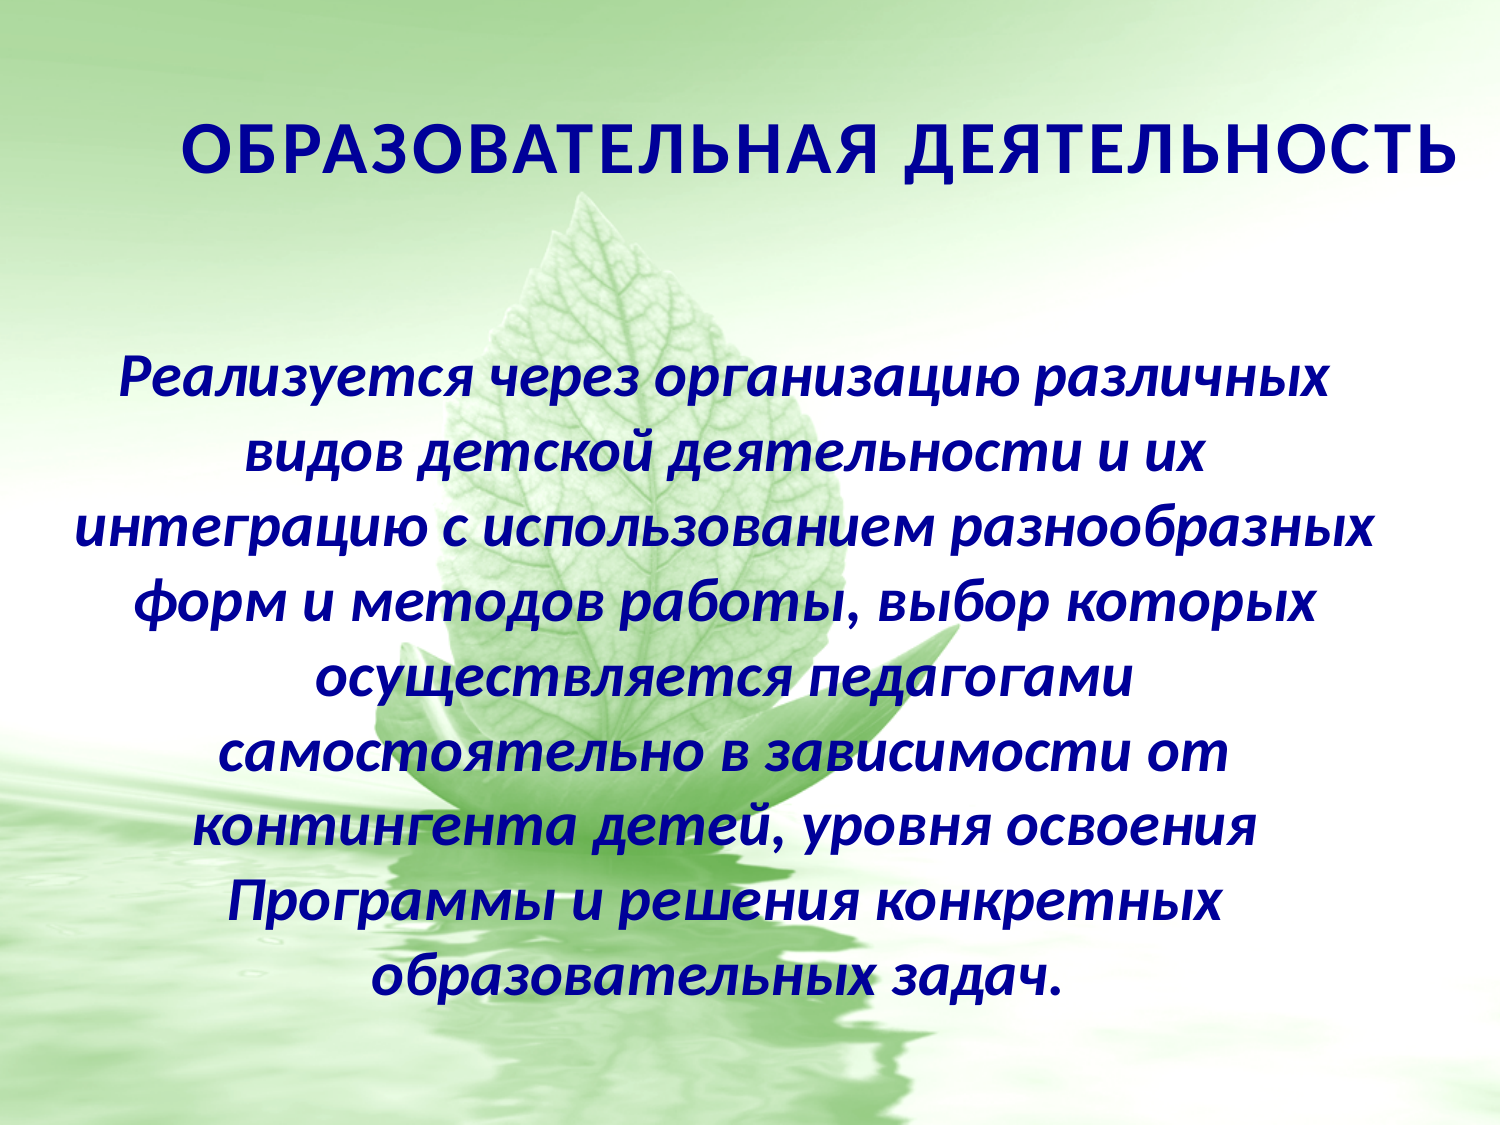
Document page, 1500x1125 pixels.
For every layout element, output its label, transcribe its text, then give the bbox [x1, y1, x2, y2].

list Реализуется через организацию различных видов детской деятельности и их интеграцию с использованием разнообразных форм и методов работы, выбор которых осуществляется педагогами самостоятельно в зависимости от контингента детей, уровня освоения Программы и решения конкретных образовательных задач. [0, 326, 1395, 1090]
title образовательная деятельность [141, 17, 1500, 197]
